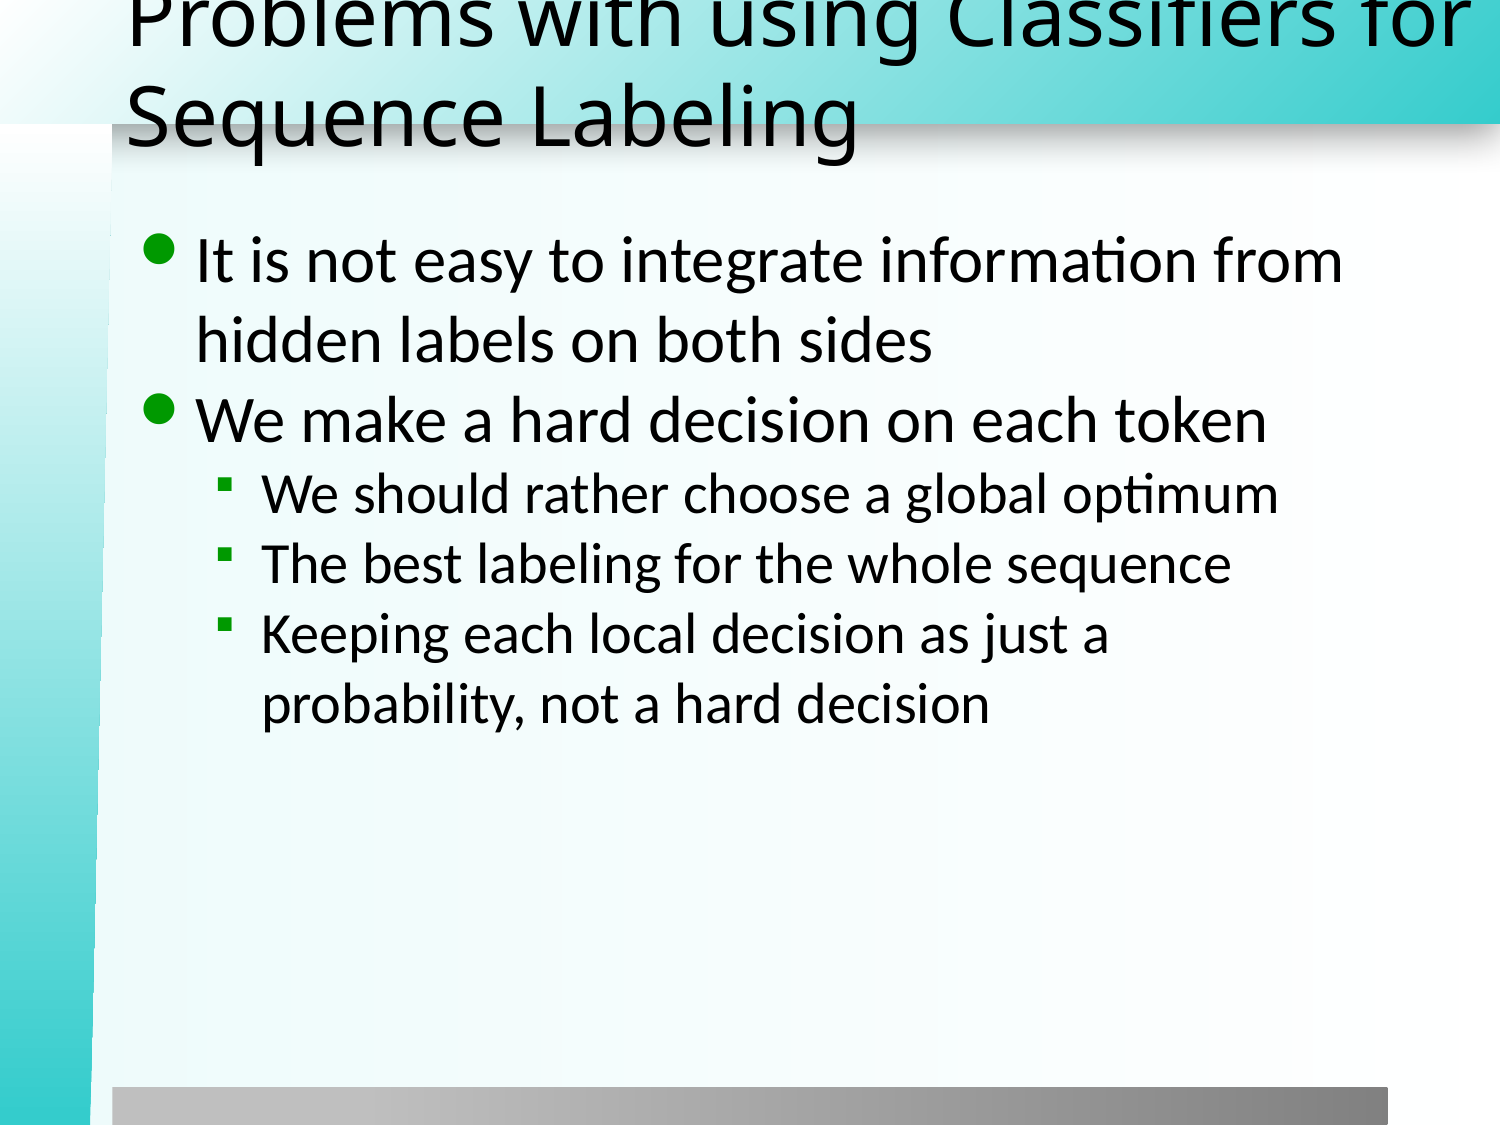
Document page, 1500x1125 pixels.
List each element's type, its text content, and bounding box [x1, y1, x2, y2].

title Problems with using Classifiers for Sequence Labeling [110, 0, 1500, 126]
list It is not easy to integrate information from hidden labels on both sides We make a hard decision on each token We should rather choose a global optimum The best labeling for the whole sequence Keeping each local decision as just a probability, not a hard decision [123, 207, 1400, 1068]
